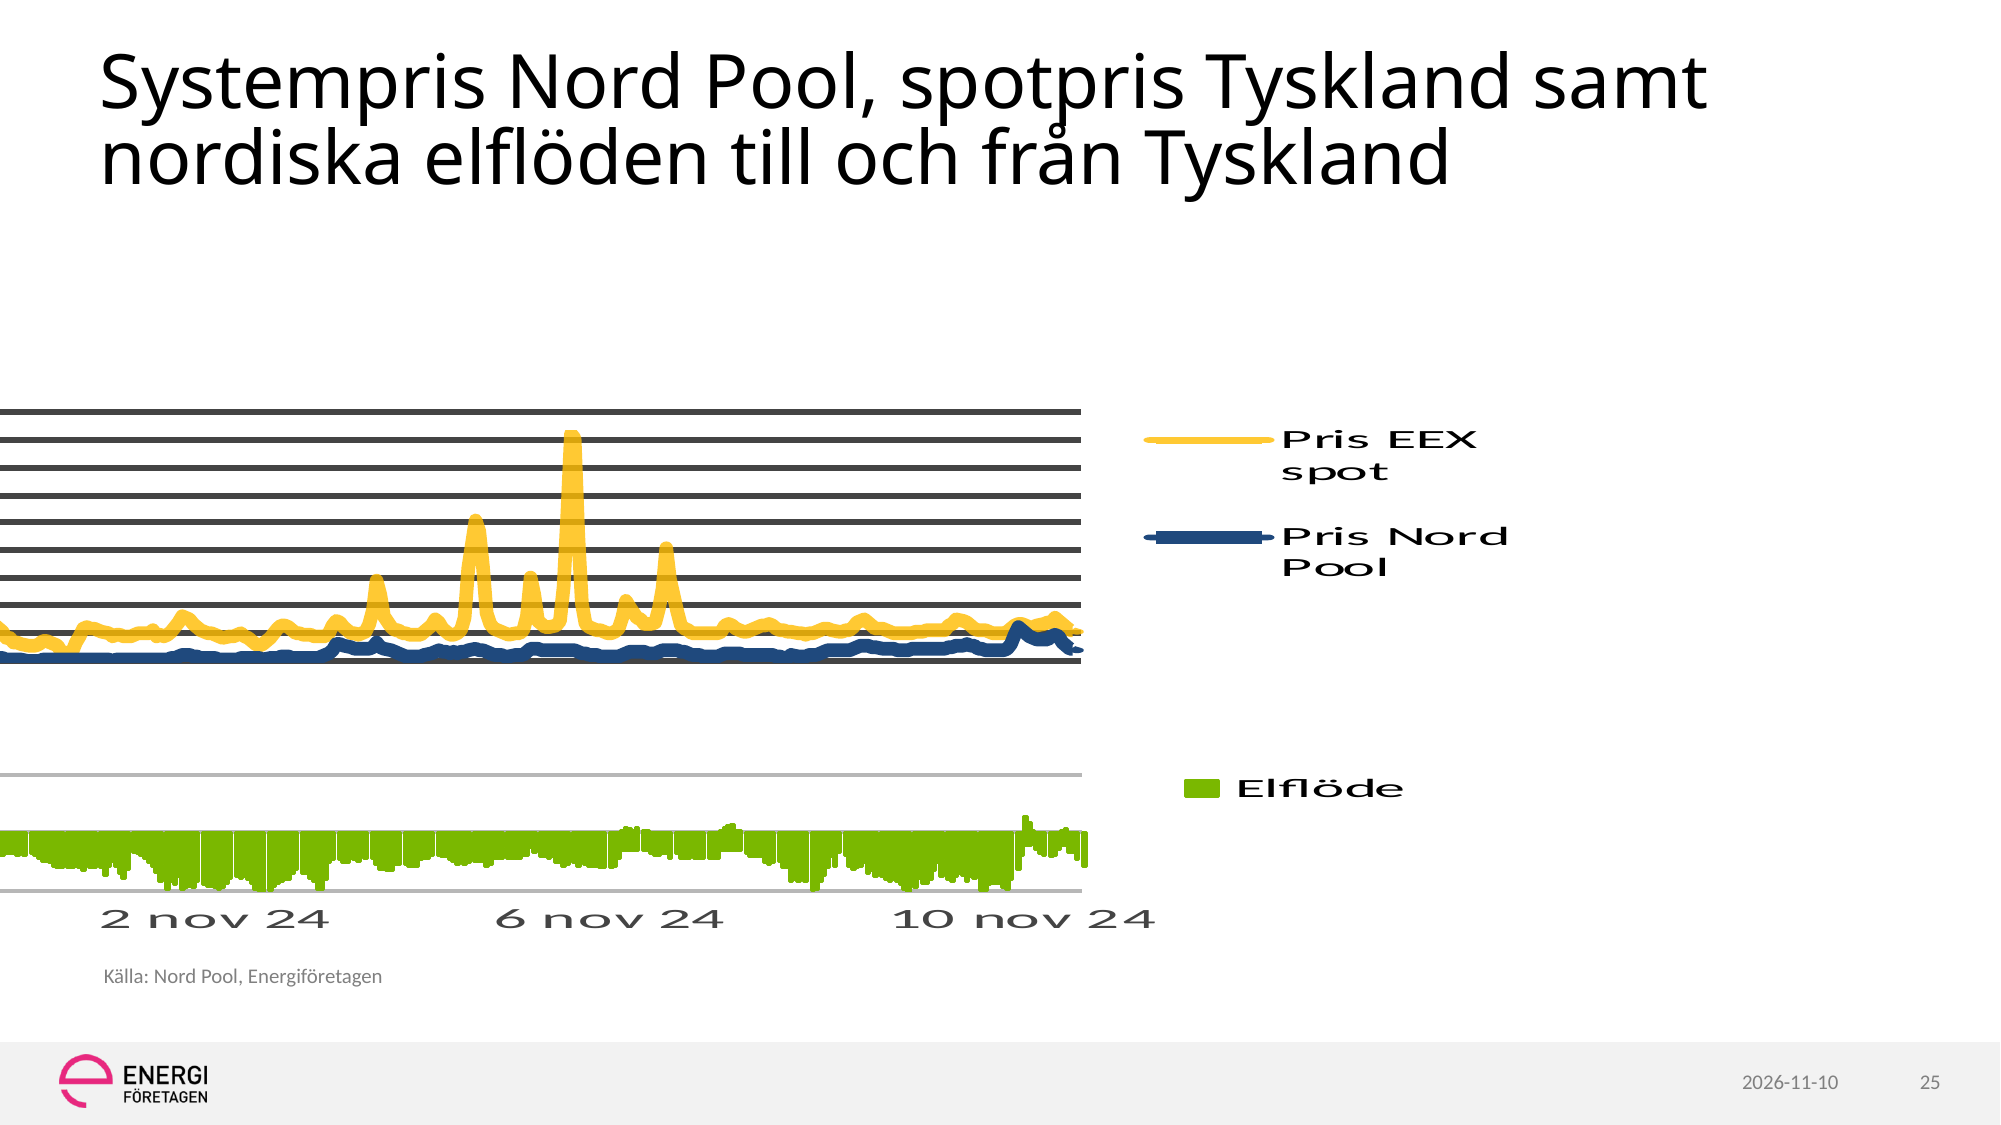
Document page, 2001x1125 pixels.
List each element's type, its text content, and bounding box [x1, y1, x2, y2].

title Systempris Nord Pool, spotpris Tyskland samt nordiska elflöden till och från Tyskland [99, 61, 1900, 200]
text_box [0, 218, 2000, 1121]
